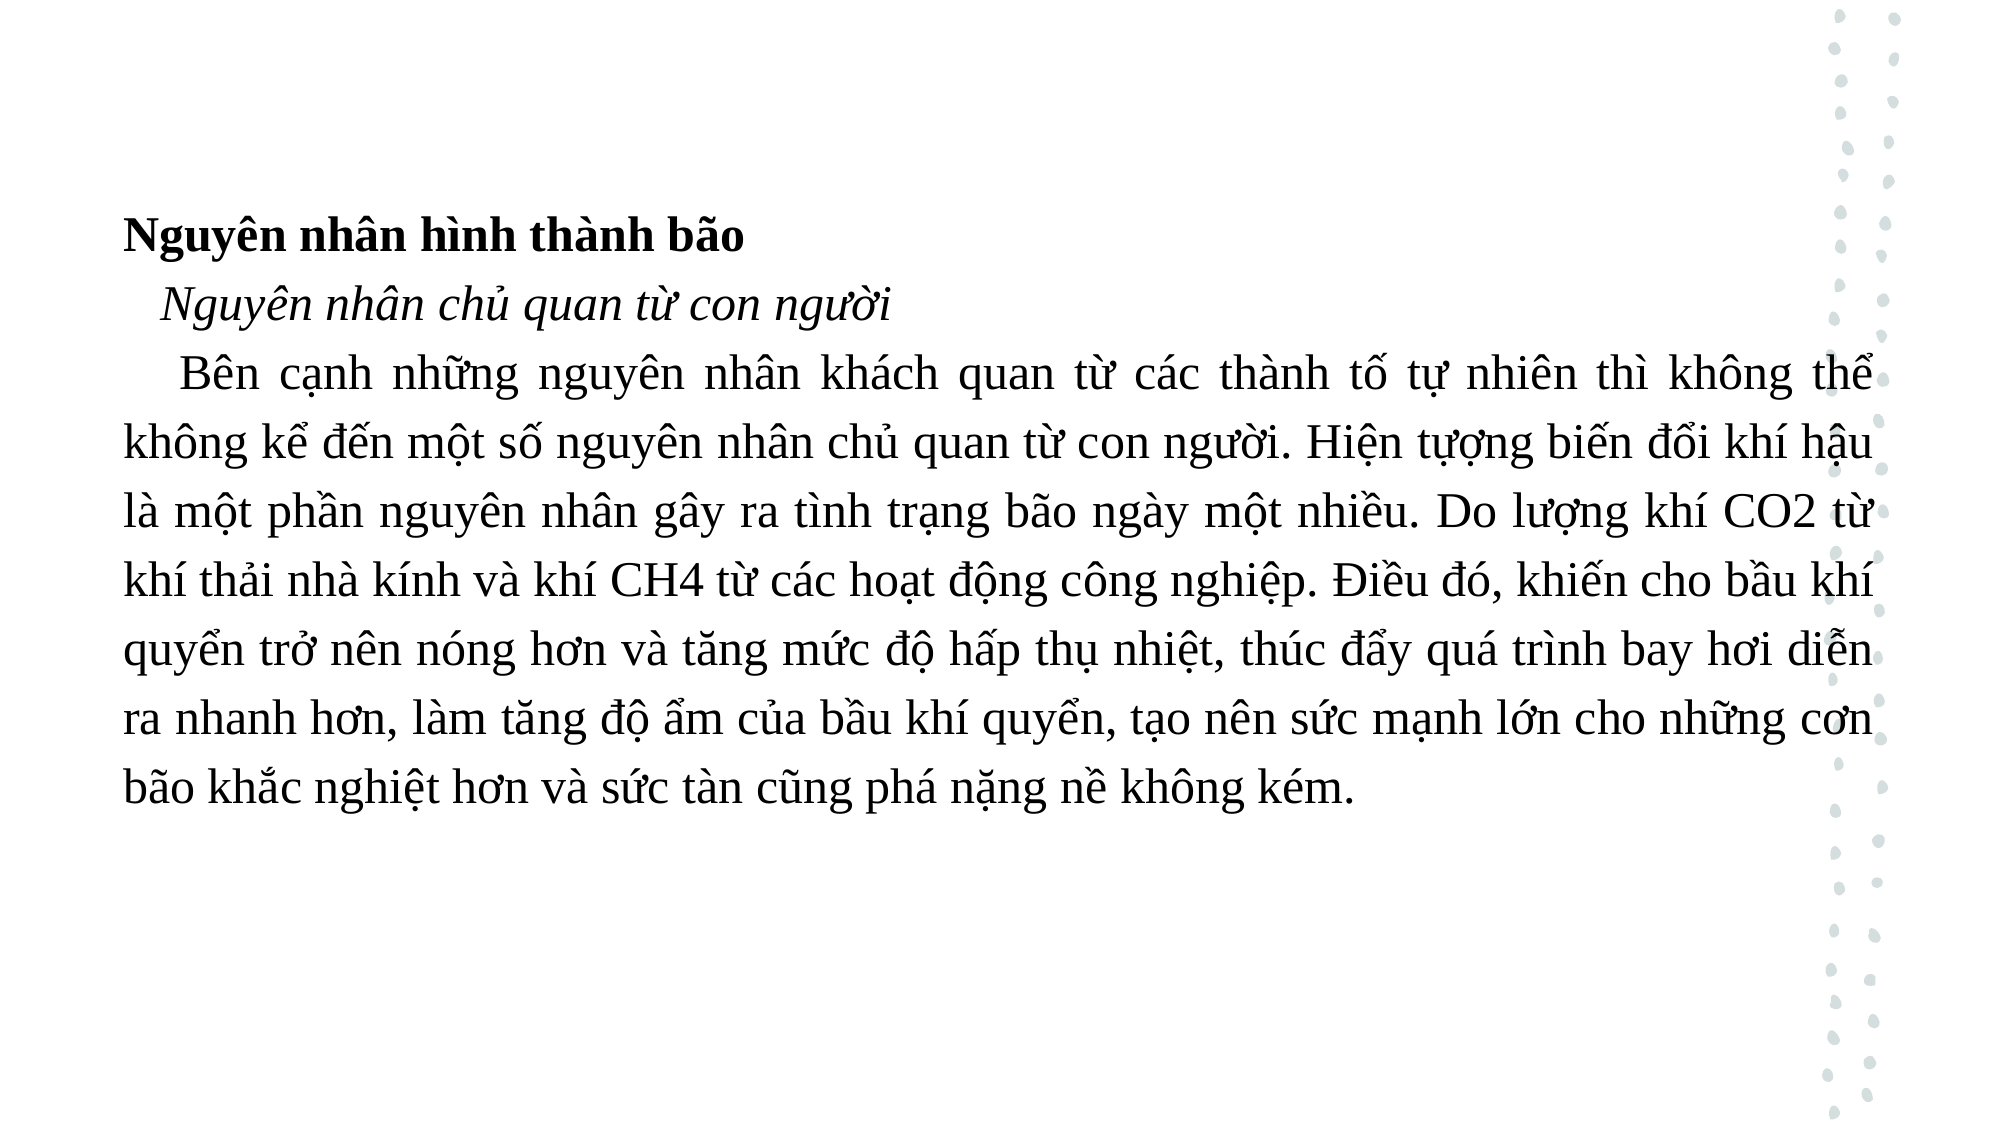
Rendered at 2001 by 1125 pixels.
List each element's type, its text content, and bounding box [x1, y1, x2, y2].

text_box Nguyên nhân hình thành bão Nguyên nhân chủ quan từ con người Bên cạnh những nguyên nhân khách quan từ các thành tố tự nhiên thì không thể không kể đến một số nguyên nhân chủ quan từ con người. Hiện tựợng biến đổi khí hậu là một phần nguyên nhân gây ra tình trạng bão ngày một nhiều. Do lượng khí CO2 từ khí thải nhà kính và khí CH4 từ các hoạt động công nghiệp. Điều đó, khiến cho bầu khí quyển trở nên nóng hơn và tăng mức độ hấp thụ nhiệt, thúc đẩy quá trình bay hơi diễn ra nhanh hơn, làm tăng độ ẩm của bầu khí quyển, tạo nên sức mạnh lớn cho những cơn bão khắc nghiệt hơn và sức tàn cũng phá nặng nề không kém. [108, 185, 1890, 821]
